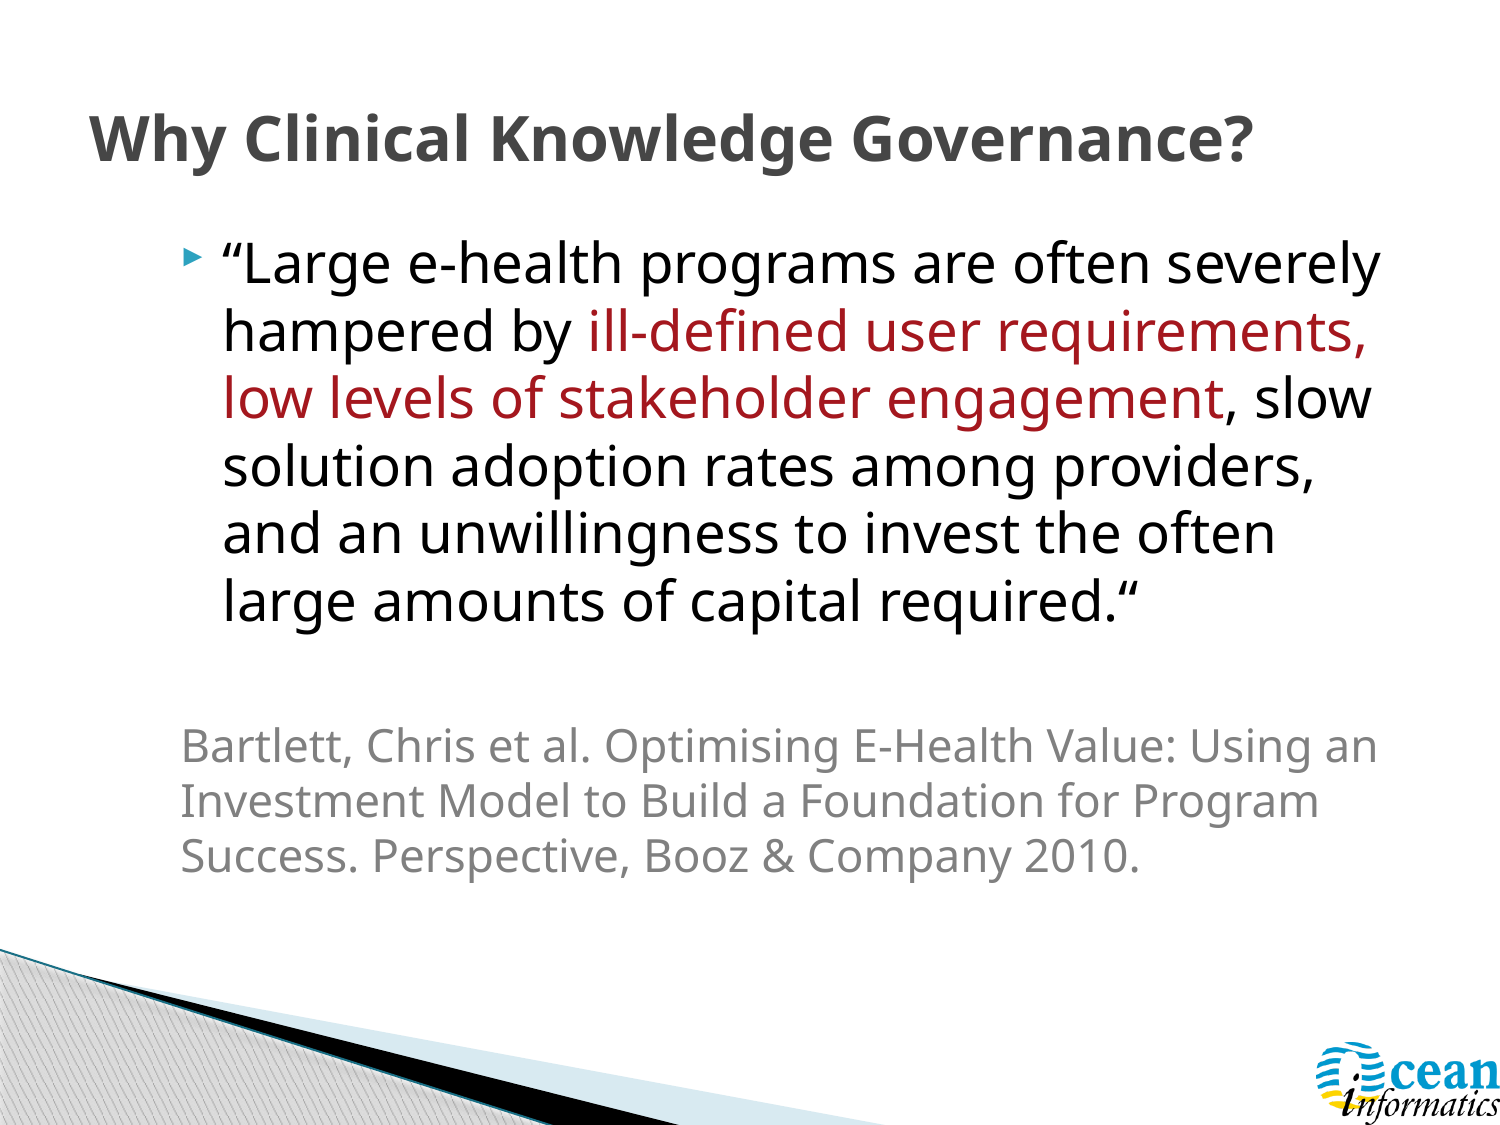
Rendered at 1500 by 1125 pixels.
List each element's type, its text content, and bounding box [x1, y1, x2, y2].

picture [1316, 1042, 1500, 1125]
title Why Clinical Knowledge Governance? [75, 63, 1421, 209]
list “Large e-health programs are often severely hampered by ill-defined user requirements, low levels of stakeholder engagement, slow solution adoption rates among providers, and an unwillingness to invest the often large amounts of capital required.“ Bartlett, Chris et al. Optimising E-Health Value: Using an Investment Model to Build a Foundation for Program Success. Perspective, Booz & Company 2010. [147, 220, 1423, 1005]
